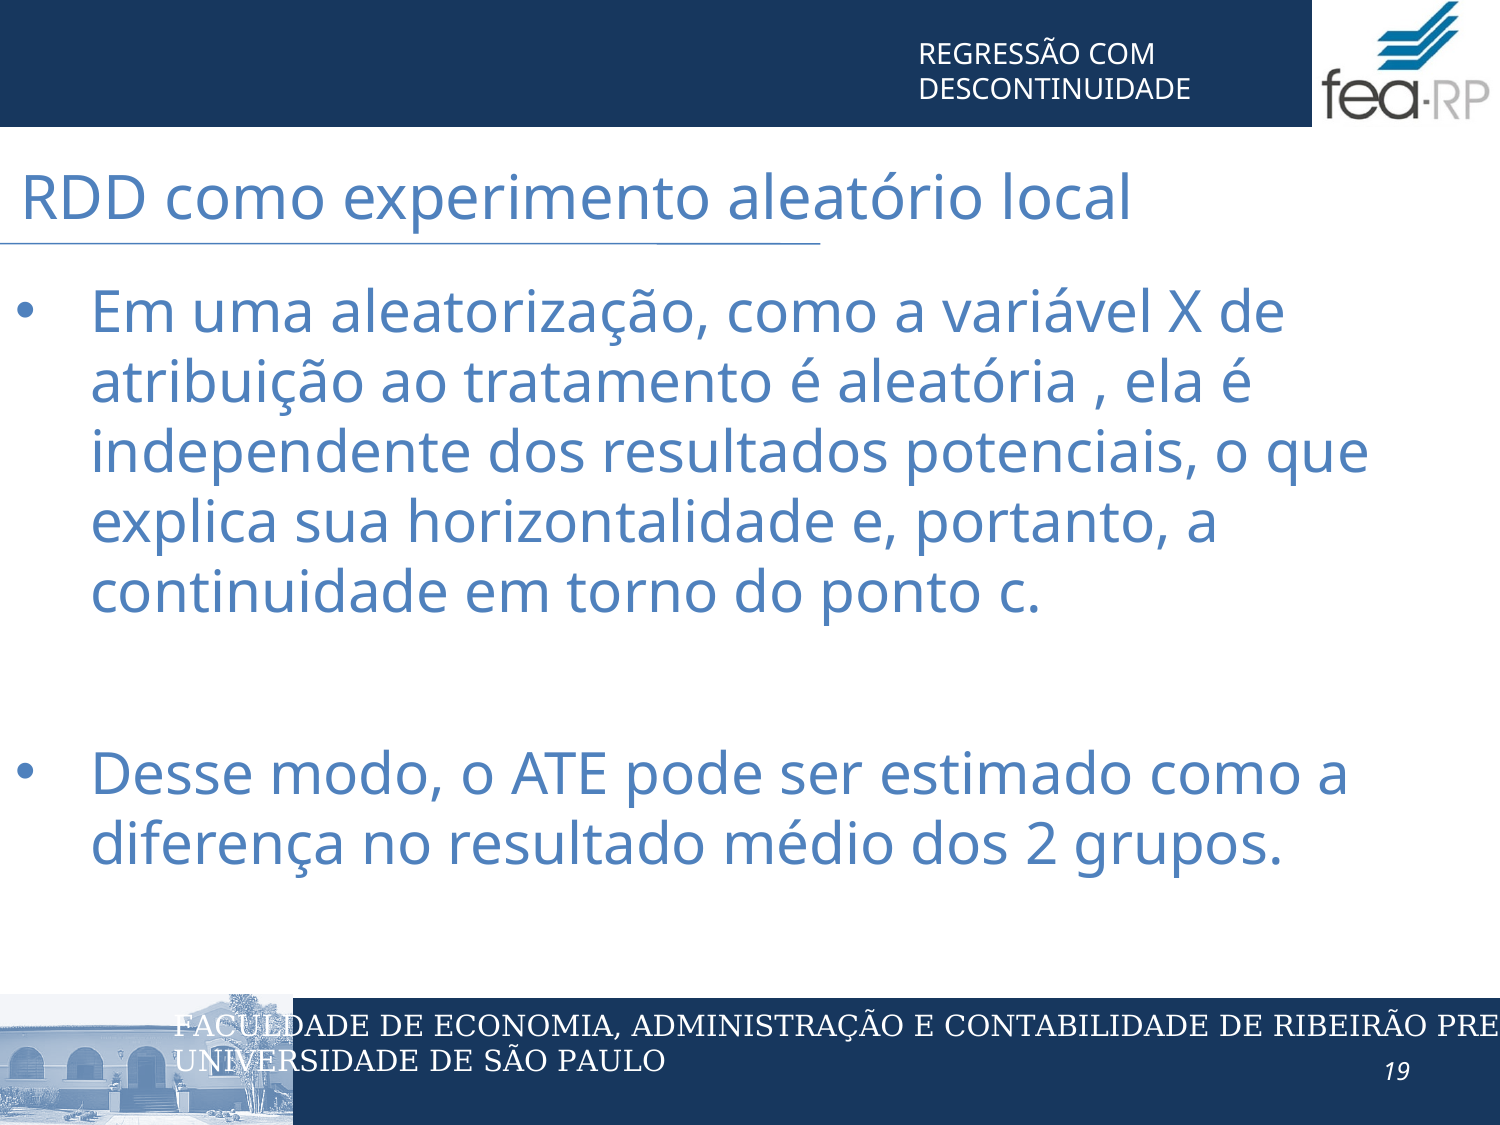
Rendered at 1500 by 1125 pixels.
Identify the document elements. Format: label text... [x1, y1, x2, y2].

picture [1312, 0, 1500, 127]
title RDD como experimento aleatório local [5, 125, 1356, 265]
list Em uma aleatorização, como a variável X de atribuição ao tratamento é aleatória , ela é independente dos resultados potenciais, o que explica sua horizontalidade e, portanto, a continuidade em torno do ponto c. Desse modo, o ATE pode ser estimado como a diferença no resultado médio dos 2 grupos. [0, 266, 1500, 912]
text_box 19 [1074, 1042, 1425, 1103]
